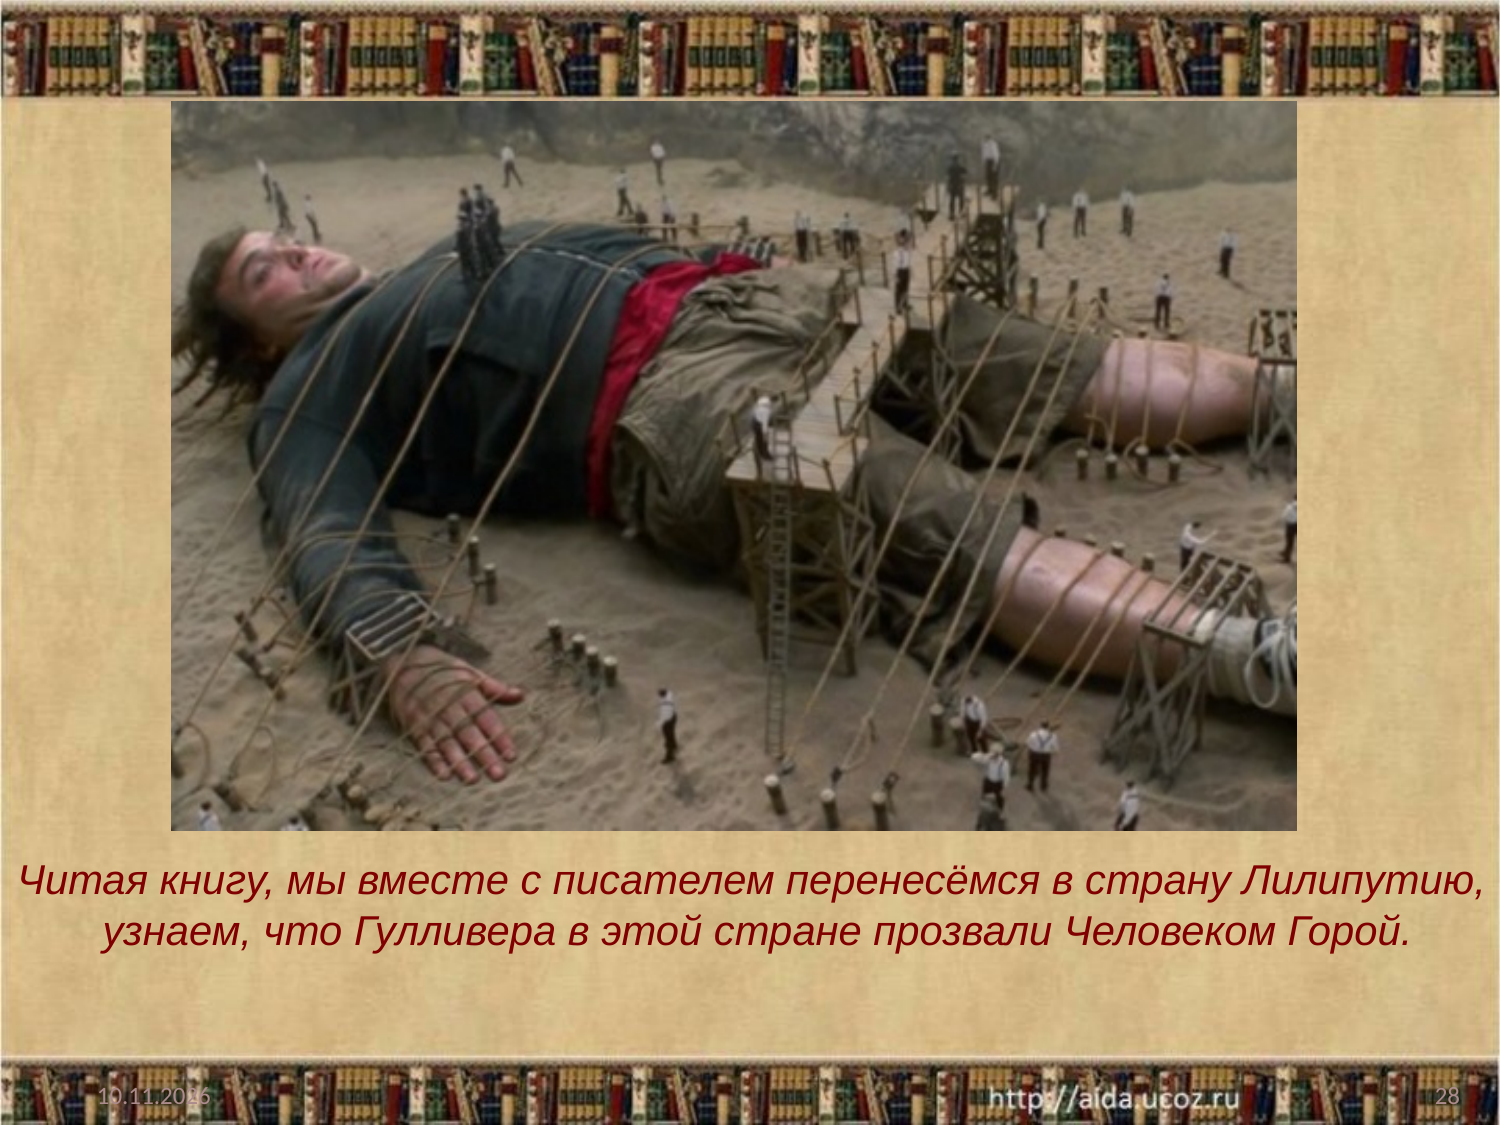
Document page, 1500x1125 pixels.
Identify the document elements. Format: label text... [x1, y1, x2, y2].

text_box Читая книгу, мы вместе с писателем перенесёмся в страну Лилипутию, узнаем, что Гулливера в этой стране прозвали Человеком Горой. [2, 846, 1500, 961]
picture [0, 0, 1500, 1125]
text_box 05.05.2020 [82, 1065, 432, 1125]
text_box 28 [1125, 1065, 1475, 1125]
